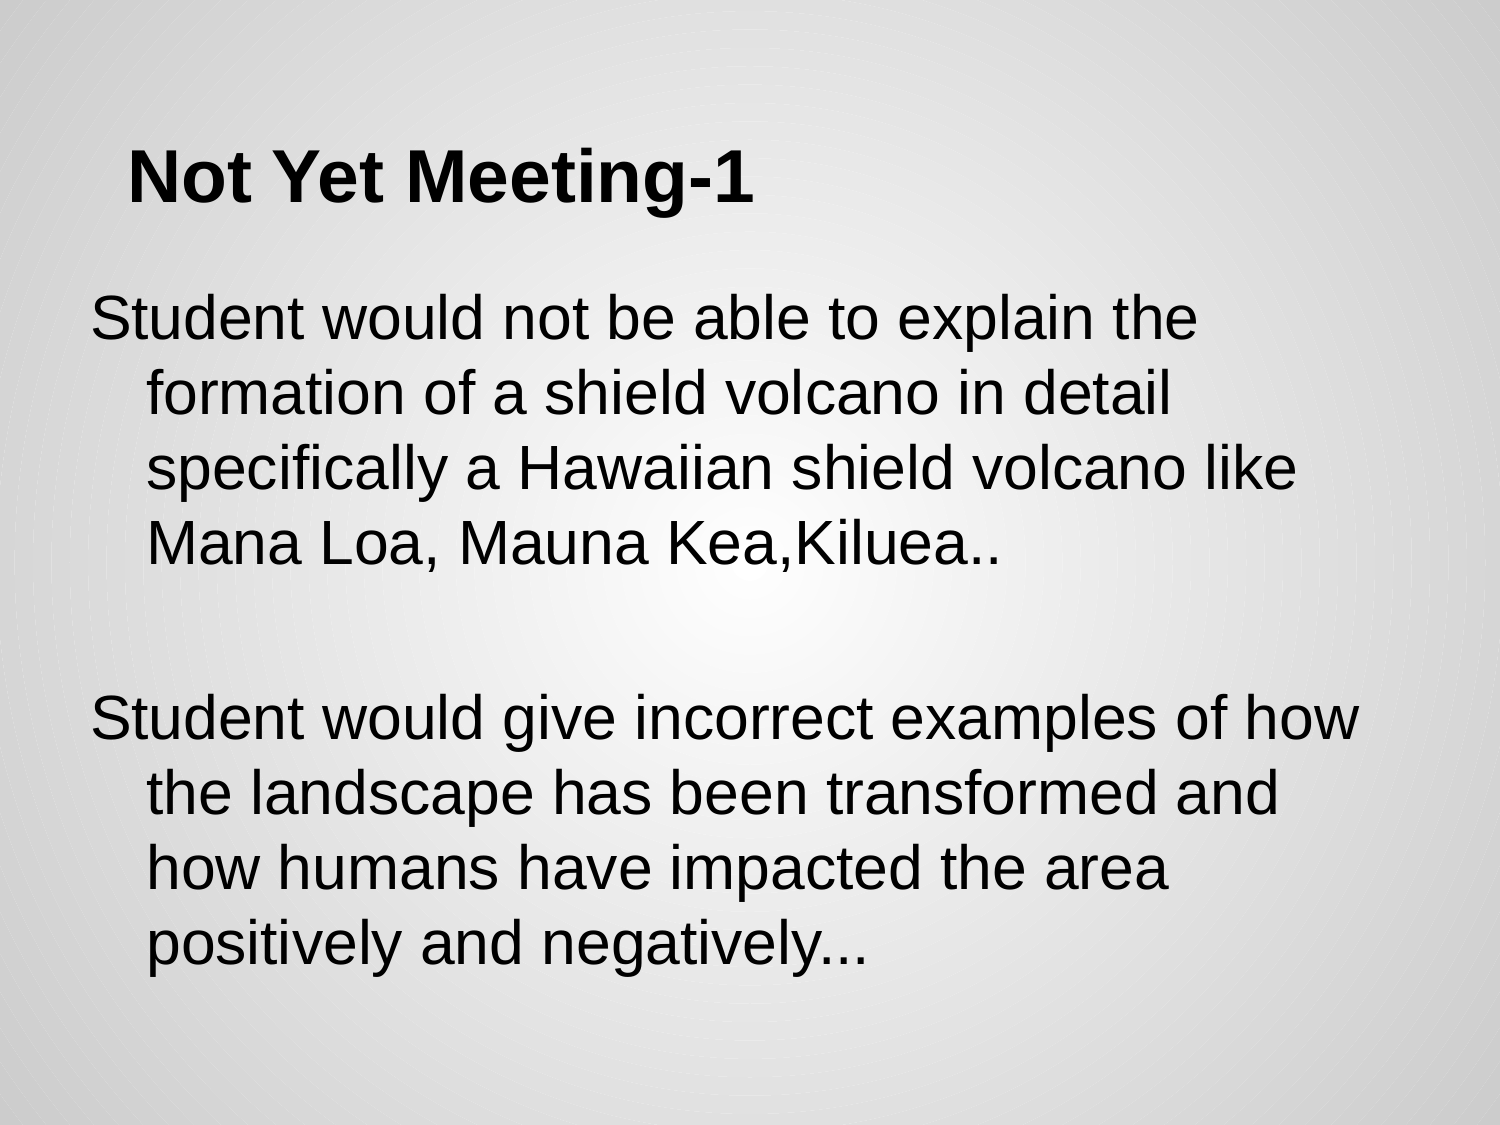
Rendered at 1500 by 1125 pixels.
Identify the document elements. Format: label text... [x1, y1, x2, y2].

list Student would not be able to explain the formation of a shield volcano in detail specifically a Hawaiian shield volcano like Mana Loa, Mauna Kea,Kiluea.. Student would give incorrect examples of how the landscape has been transformed and how humans have impacted the area positively and negatively... [75, 262, 1425, 1078]
title Not Yet Meeting-1 [75, 45, 1425, 233]
